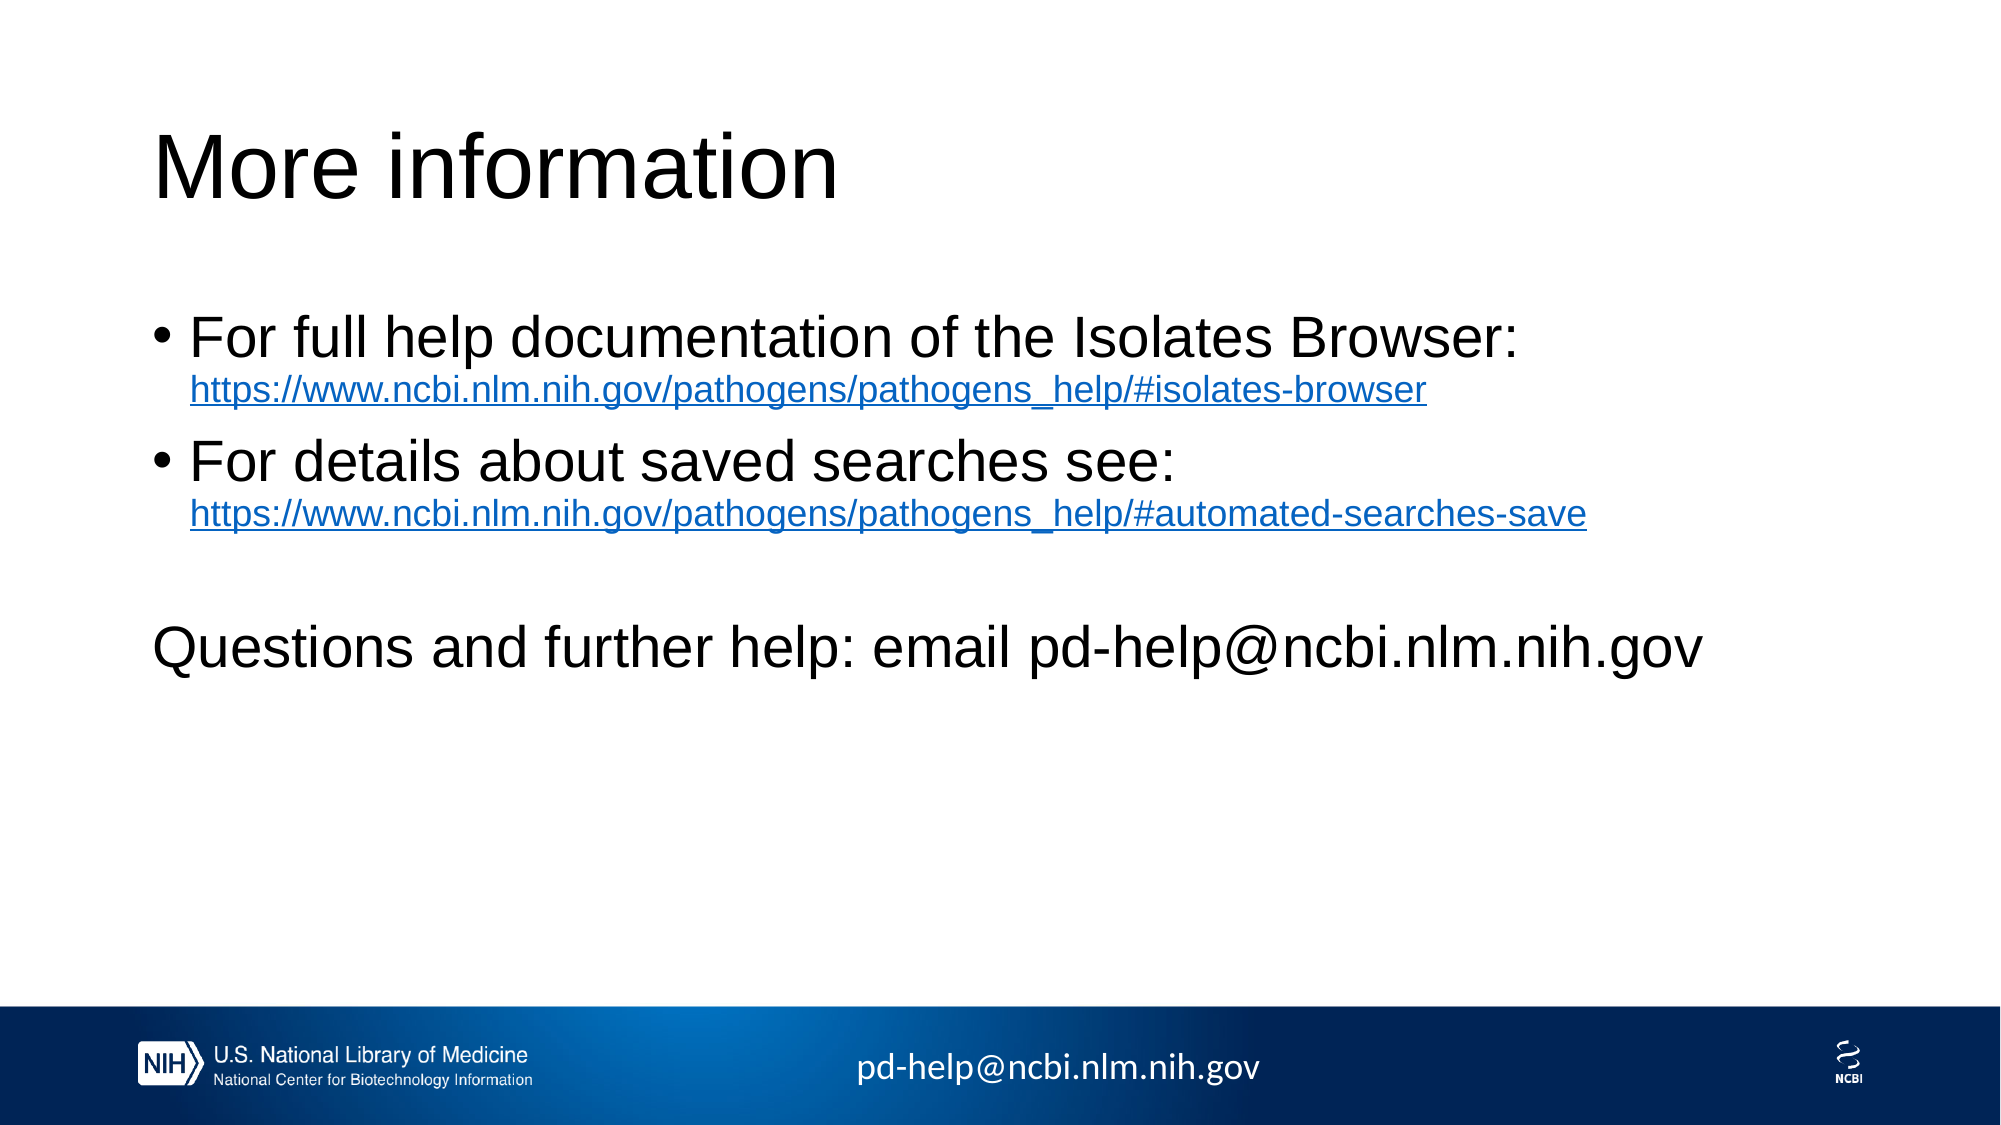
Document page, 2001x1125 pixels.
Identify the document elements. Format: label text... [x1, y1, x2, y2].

title More information [137, 59, 1863, 278]
picture [0, 0, 2001, 1125]
list For full help documentation of the Isolates Browser: https://www.ncbi.nlm.nih.gov/pathogens/pathogens_help/#isolates-browser For details about saved searches see: https://www.ncbi.nlm.nih.gov/pathogens/pathogens_help/#automated-searches-save Questions and further help: email pd-help@ncbi.nlm.nih.gov [137, 299, 1863, 933]
